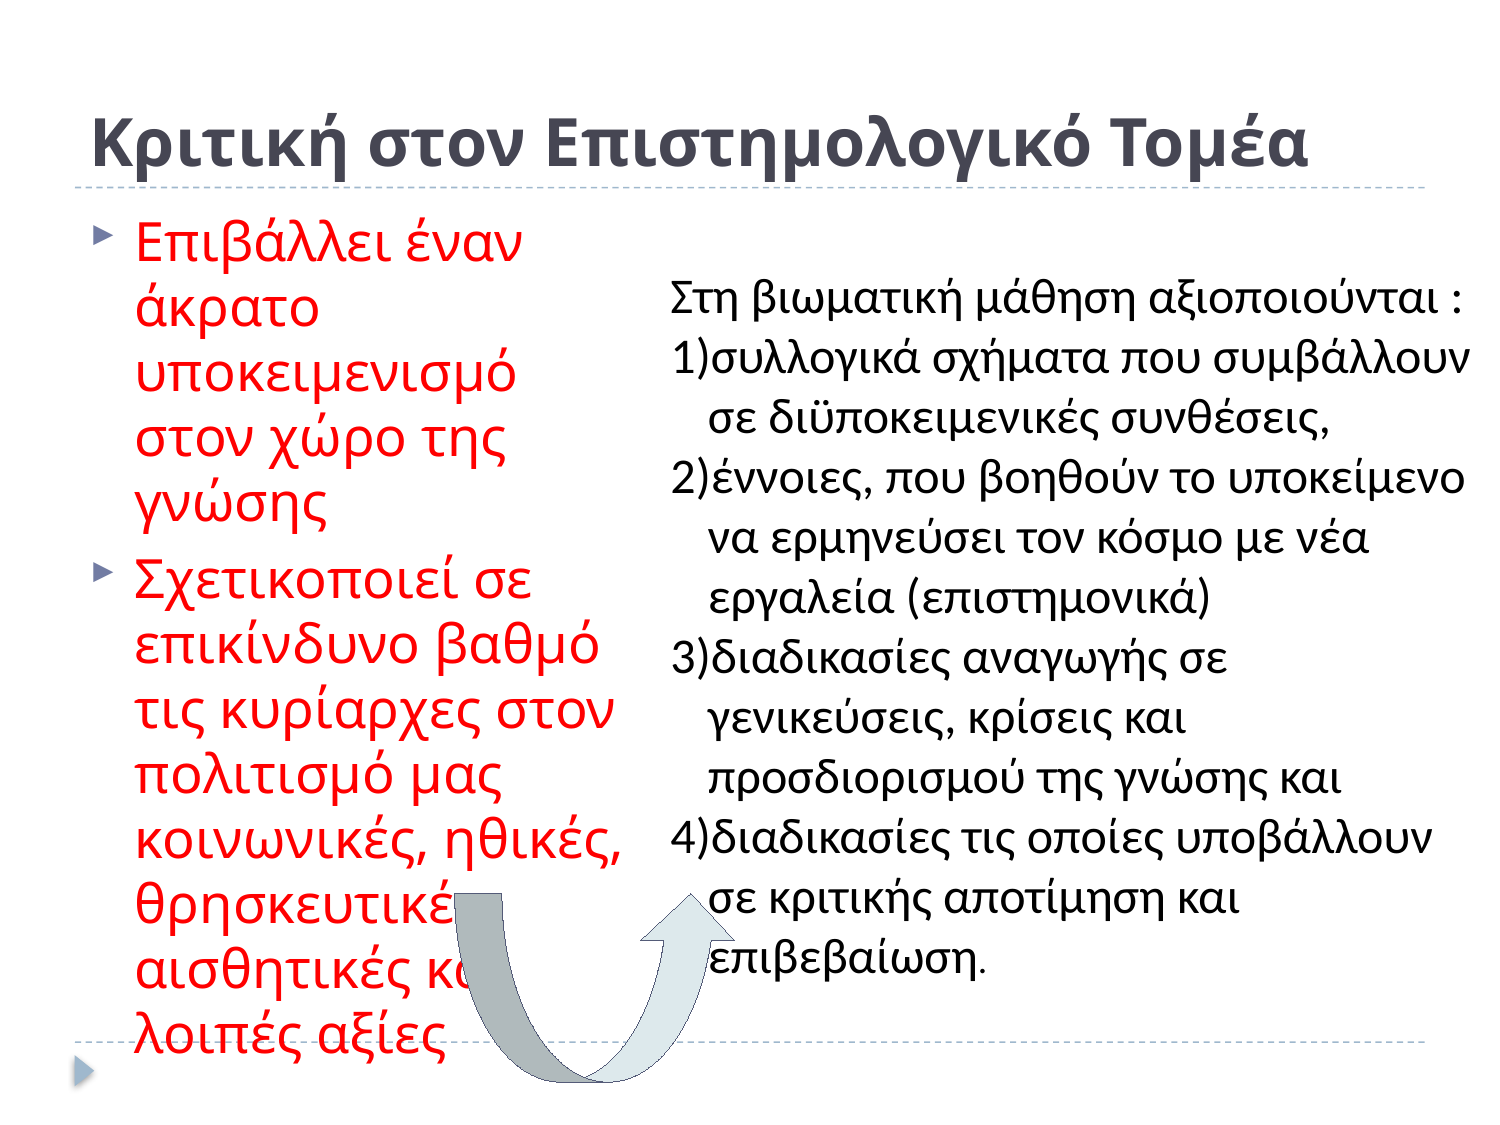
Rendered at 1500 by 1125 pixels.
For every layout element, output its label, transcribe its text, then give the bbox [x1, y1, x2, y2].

text_box [453, 891, 737, 1084]
title Κριτική στον Επιστημολογικό Τομέα [75, 24, 1425, 188]
list Επιβάλλει έναν άκρατο υποκειμενισμό στον χώρο της γνώσης Σχετικοποιεί σε επικίνδυνο βαθμό τις κυρίαρχες στον πολιτισμό μας κοινωνικές, ηθικές, θρησκευτικές αισθητικές και λοιπές αξίες [75, 200, 668, 1010]
text_box Στη βιωματική μάθηση αξιοποιούνται : συλλογικά σχήματα που συμβάλλουν σε διϋποκειμενικές συνθέσεις, έννοιες, που βοηθούν το υποκείμενο να ερμηνεύσει τον κόσμο με νέα εργαλεία (επιστημονικά) διαδικασίες αναγωγής σε γενικεύσεις, κρίσεις και προσδιορισμού της γνώσης και διαδικασίες τις οποίες υποβάλλουν σε κριτικής αποτίμηση και επιβεβαίωση. [655, 256, 1500, 992]
